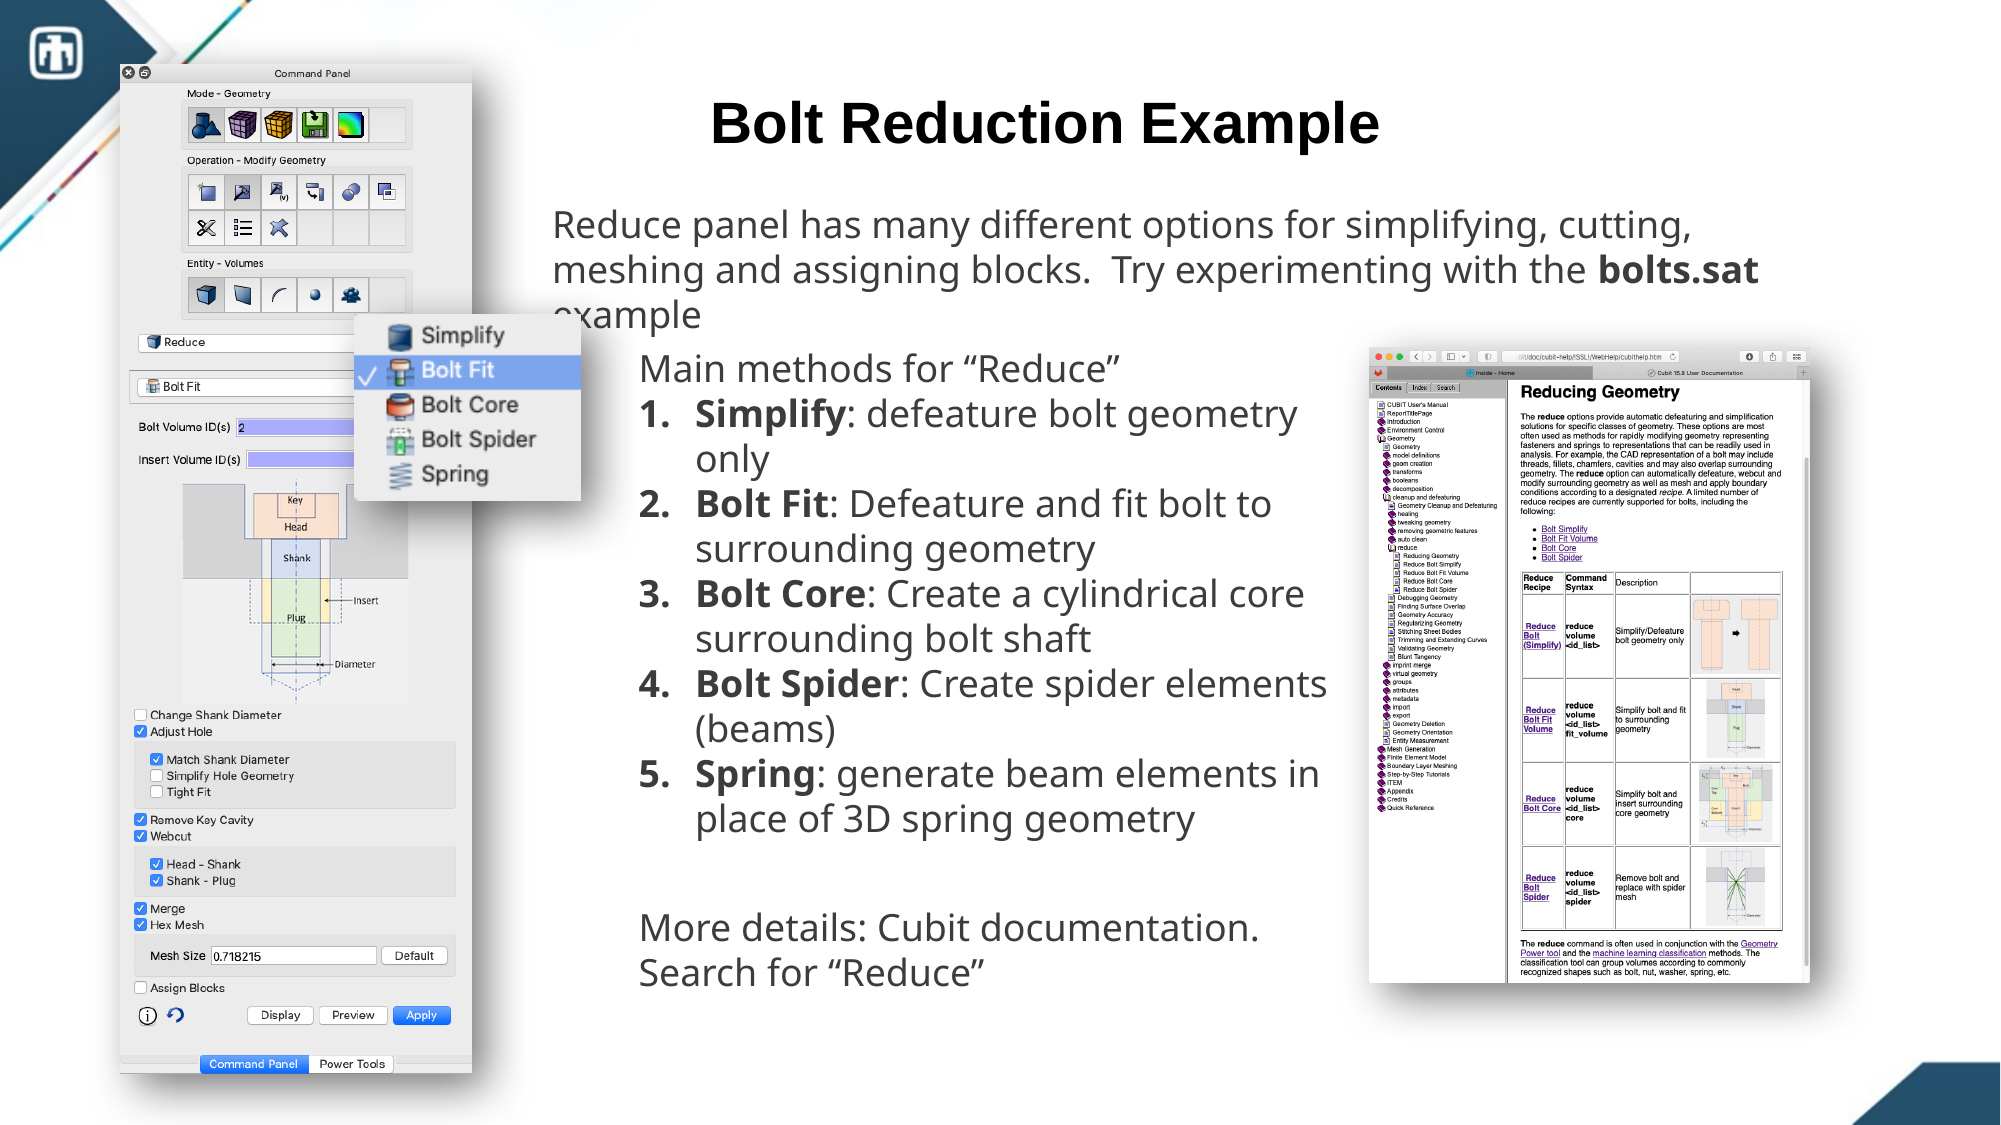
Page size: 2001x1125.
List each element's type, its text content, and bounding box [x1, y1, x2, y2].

text_box Reduce panel has many different options for simplifying, cutting, meshing and assigning blocks. Try experimenting with the bolts.sat example [537, 193, 1823, 388]
picture [0, 0, 2001, 1125]
text_box Main methods for “Reduce” Simplify: defeature bolt geometry only Bolt Fit: Defeature and fit bolt to surrounding geometry Bolt Core: Create a cylindrical core surrounding bolt shaft Bolt Spider: Create spider elements (beams) Spring: generate beam elements in place of 3D spring geometry [623, 337, 1347, 893]
text_box More details: Cubit documentation. Search for “Reduce” [623, 896, 1286, 1047]
text_box Bolt Reduction Example [439, 51, 1653, 191]
